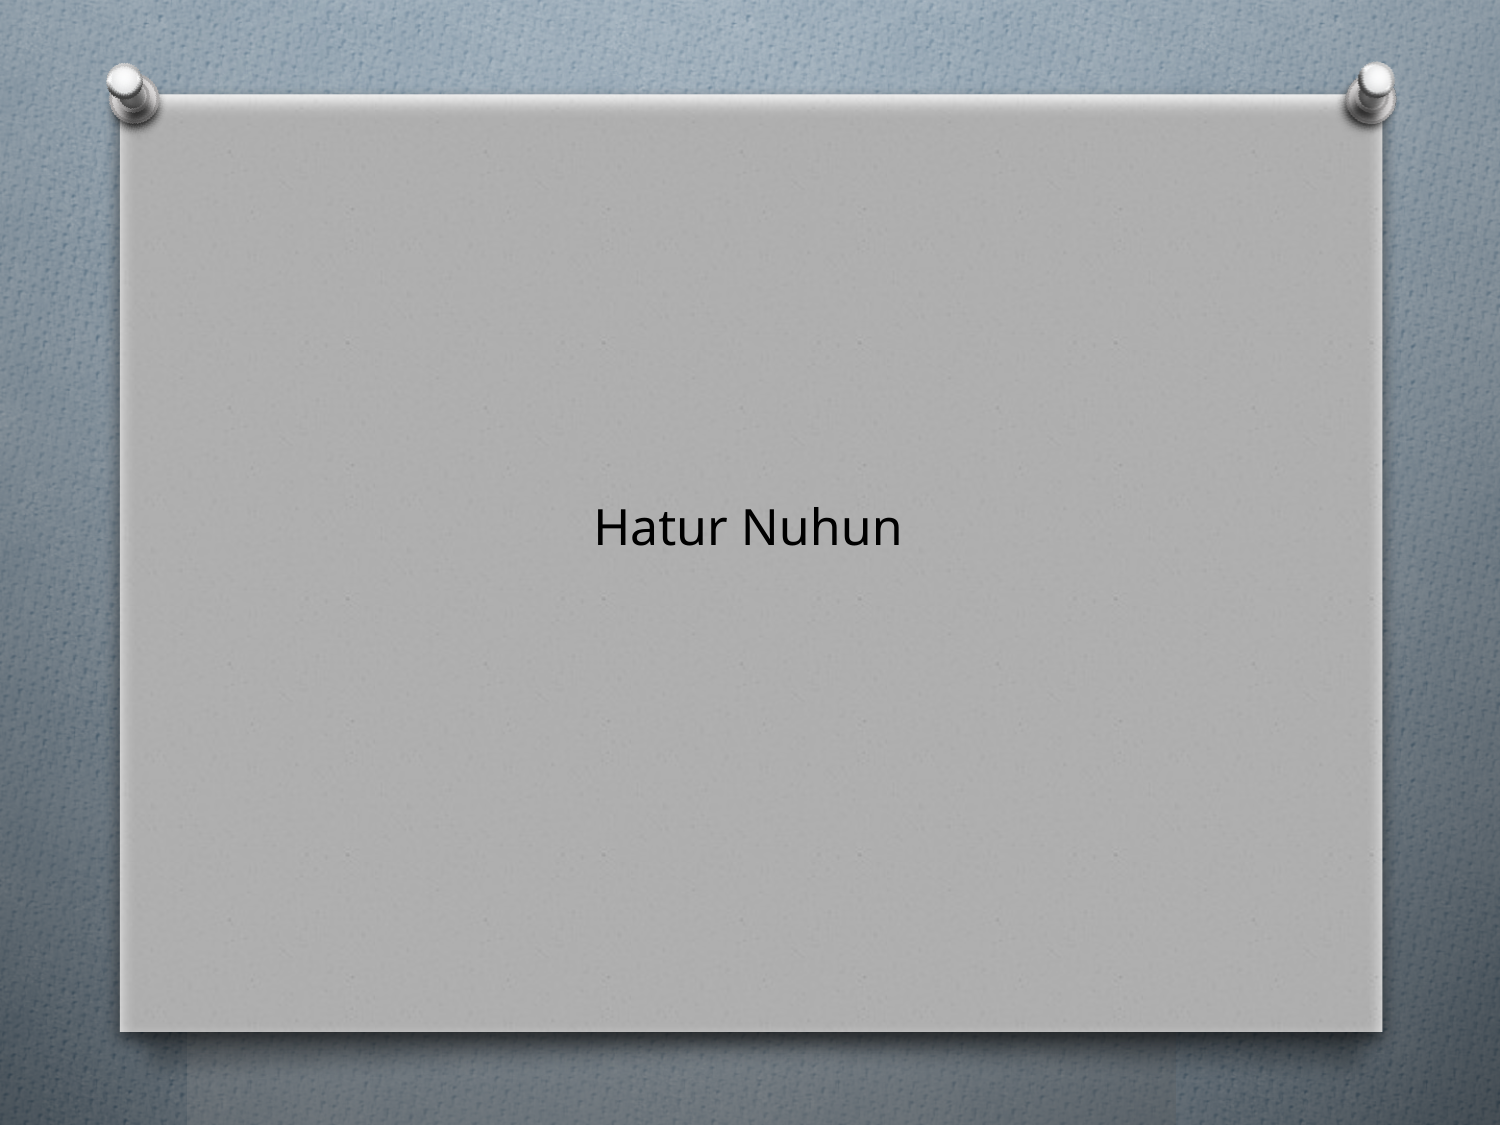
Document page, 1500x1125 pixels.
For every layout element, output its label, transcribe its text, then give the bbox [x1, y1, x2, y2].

list Hatur Nuhun [240, 347, 1257, 939]
picture [1317, 35, 1439, 156]
picture [75, 29, 198, 153]
